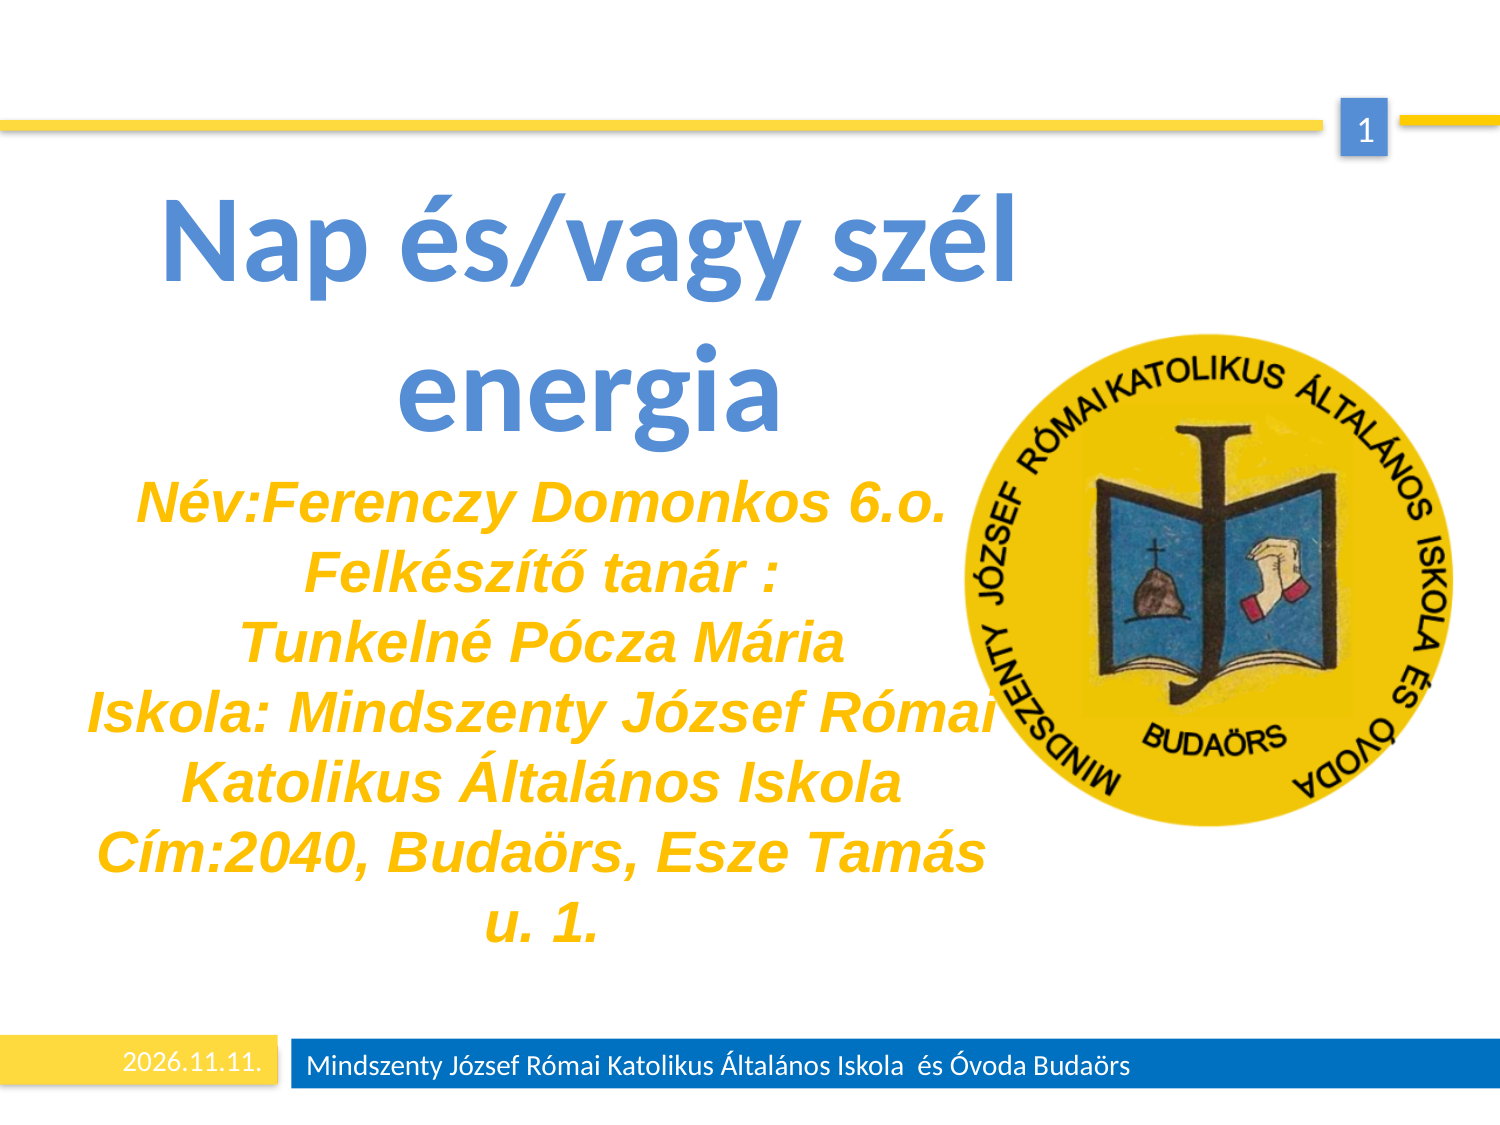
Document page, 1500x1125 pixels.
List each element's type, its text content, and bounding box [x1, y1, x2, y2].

title Nap és/vagy szél energia [64, 149, 1117, 457]
subtitle Név:Ferenczy Domonkos 6.o. Felkészítő tanár : Tunkelné Pócza Mária Iskola: Mindszenty József Római Katolikus Általános Iskola Cím:2040, Budaörs, Esze Tamás u. 1. [70, 457, 1016, 989]
picture [1016, 302, 1500, 873]
